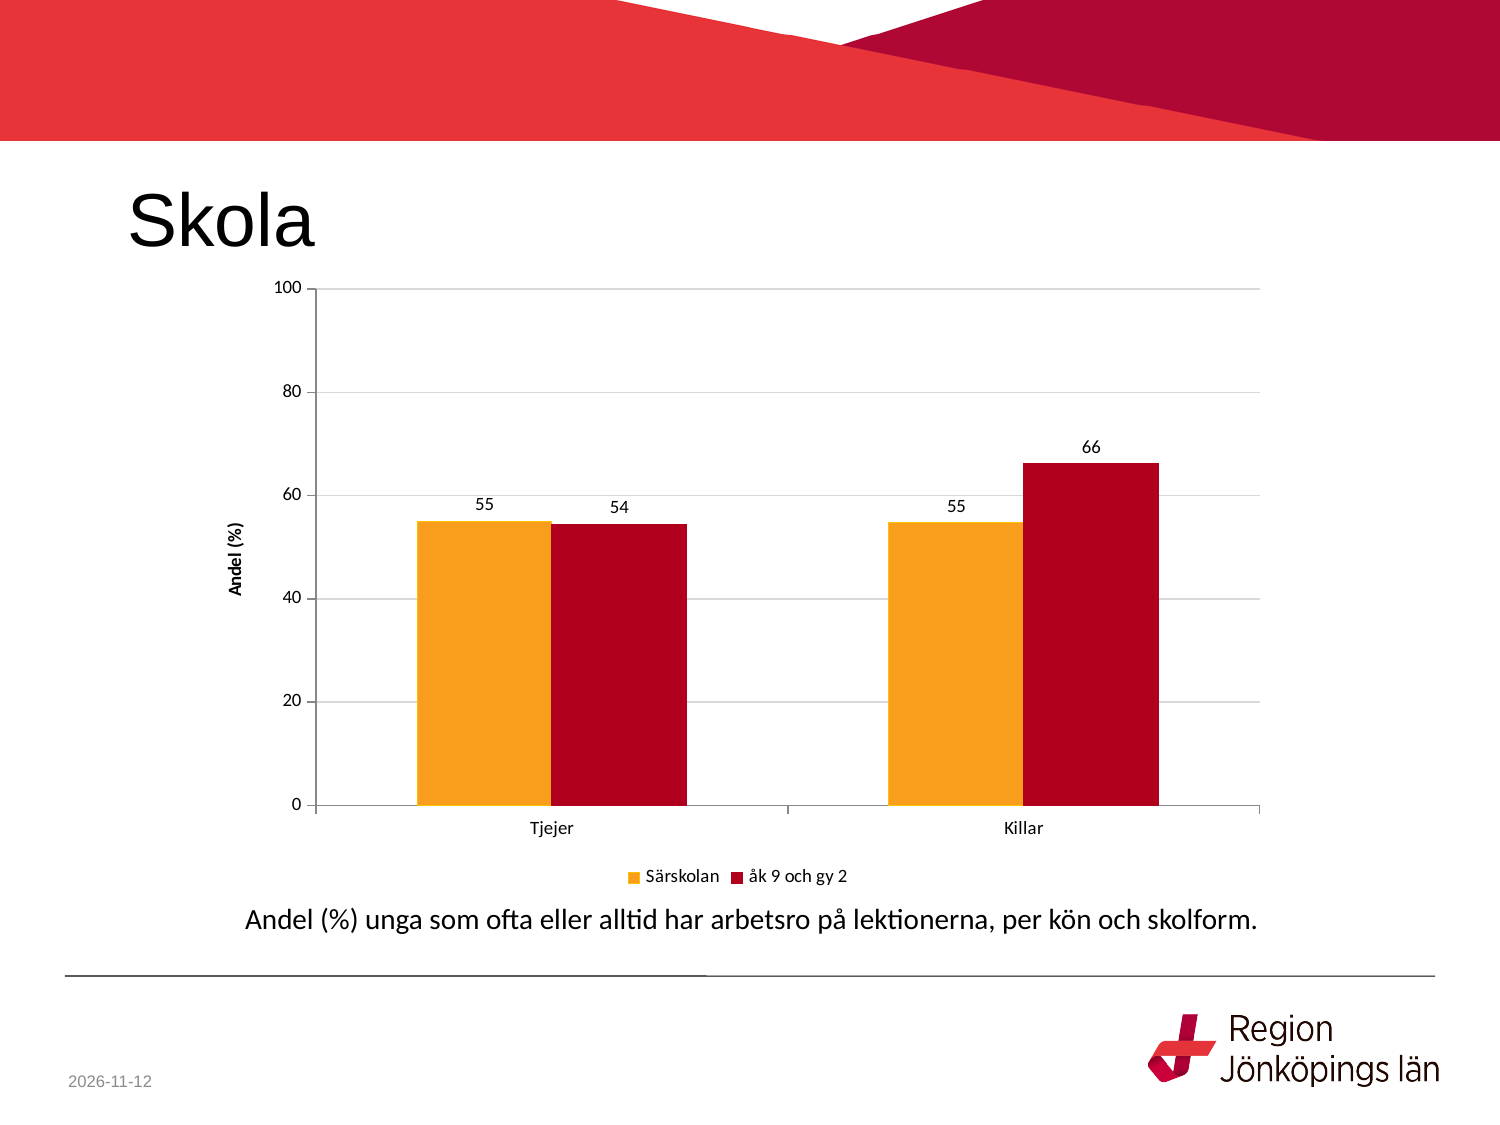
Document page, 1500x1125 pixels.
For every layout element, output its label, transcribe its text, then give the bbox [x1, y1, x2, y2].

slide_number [53, 1062, 172, 1099]
picture [0, 0, 1500, 141]
title Skola [112, 162, 1306, 270]
text_box Andel (%) unga som ofta eller alltid har arbetsro på lektionerna, per kön och skolform. [230, 893, 1294, 943]
chart [194, 266, 1282, 894]
picture [1148, 1009, 1440, 1090]
